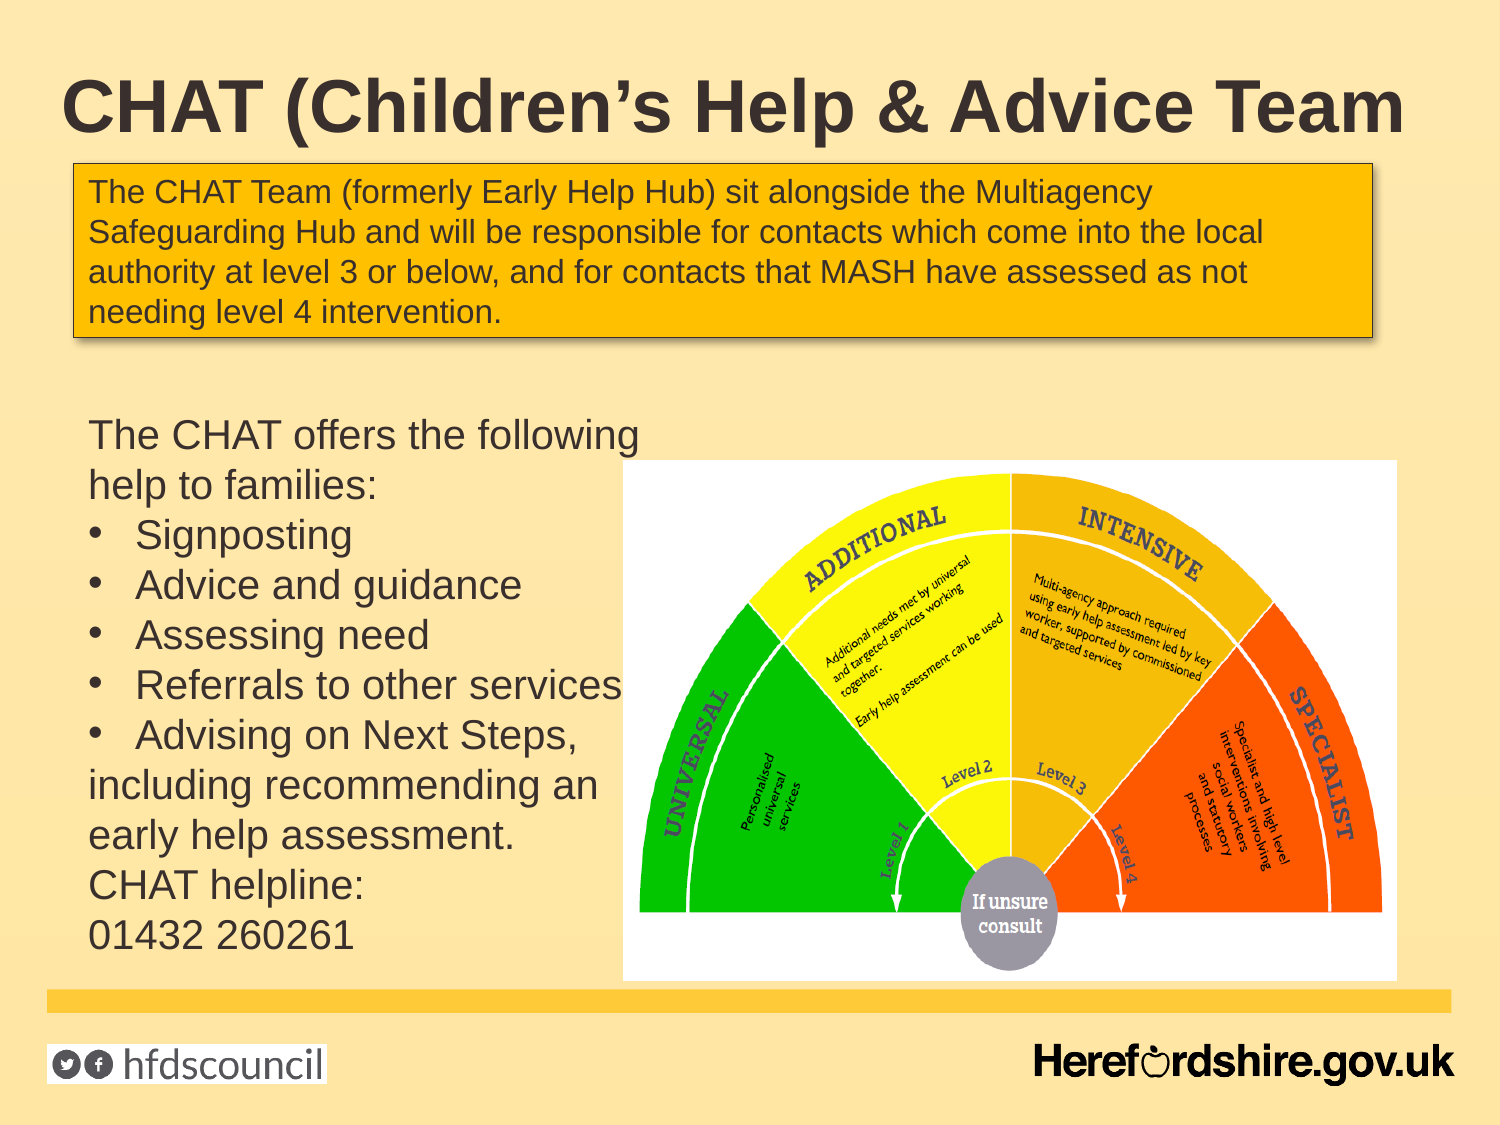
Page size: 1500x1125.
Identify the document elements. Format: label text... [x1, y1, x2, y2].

text_box The CHAT Team (formerly Early Help Hub) sit alongside the Multiagency Safeguarding Hub and will be responsible for contacts which come into the local authority at level 3 or below, and for contacts that MASH have assessed as not needing level 4 intervention. [73, 163, 1373, 338]
text_box CHAT (Children’s Help & Advice Team [46, 49, 1500, 155]
picture [1021, 1030, 1467, 1093]
text_box The CHAT offers the following help to families: Signposting Advice and guidance Assessing need Referrals to other services Advising on Next Steps, including recommending an early help assessment. CHAT helpline: 01432 260261 [73, 400, 675, 965]
picture [623, 460, 1397, 981]
picture [47, 1044, 327, 1084]
